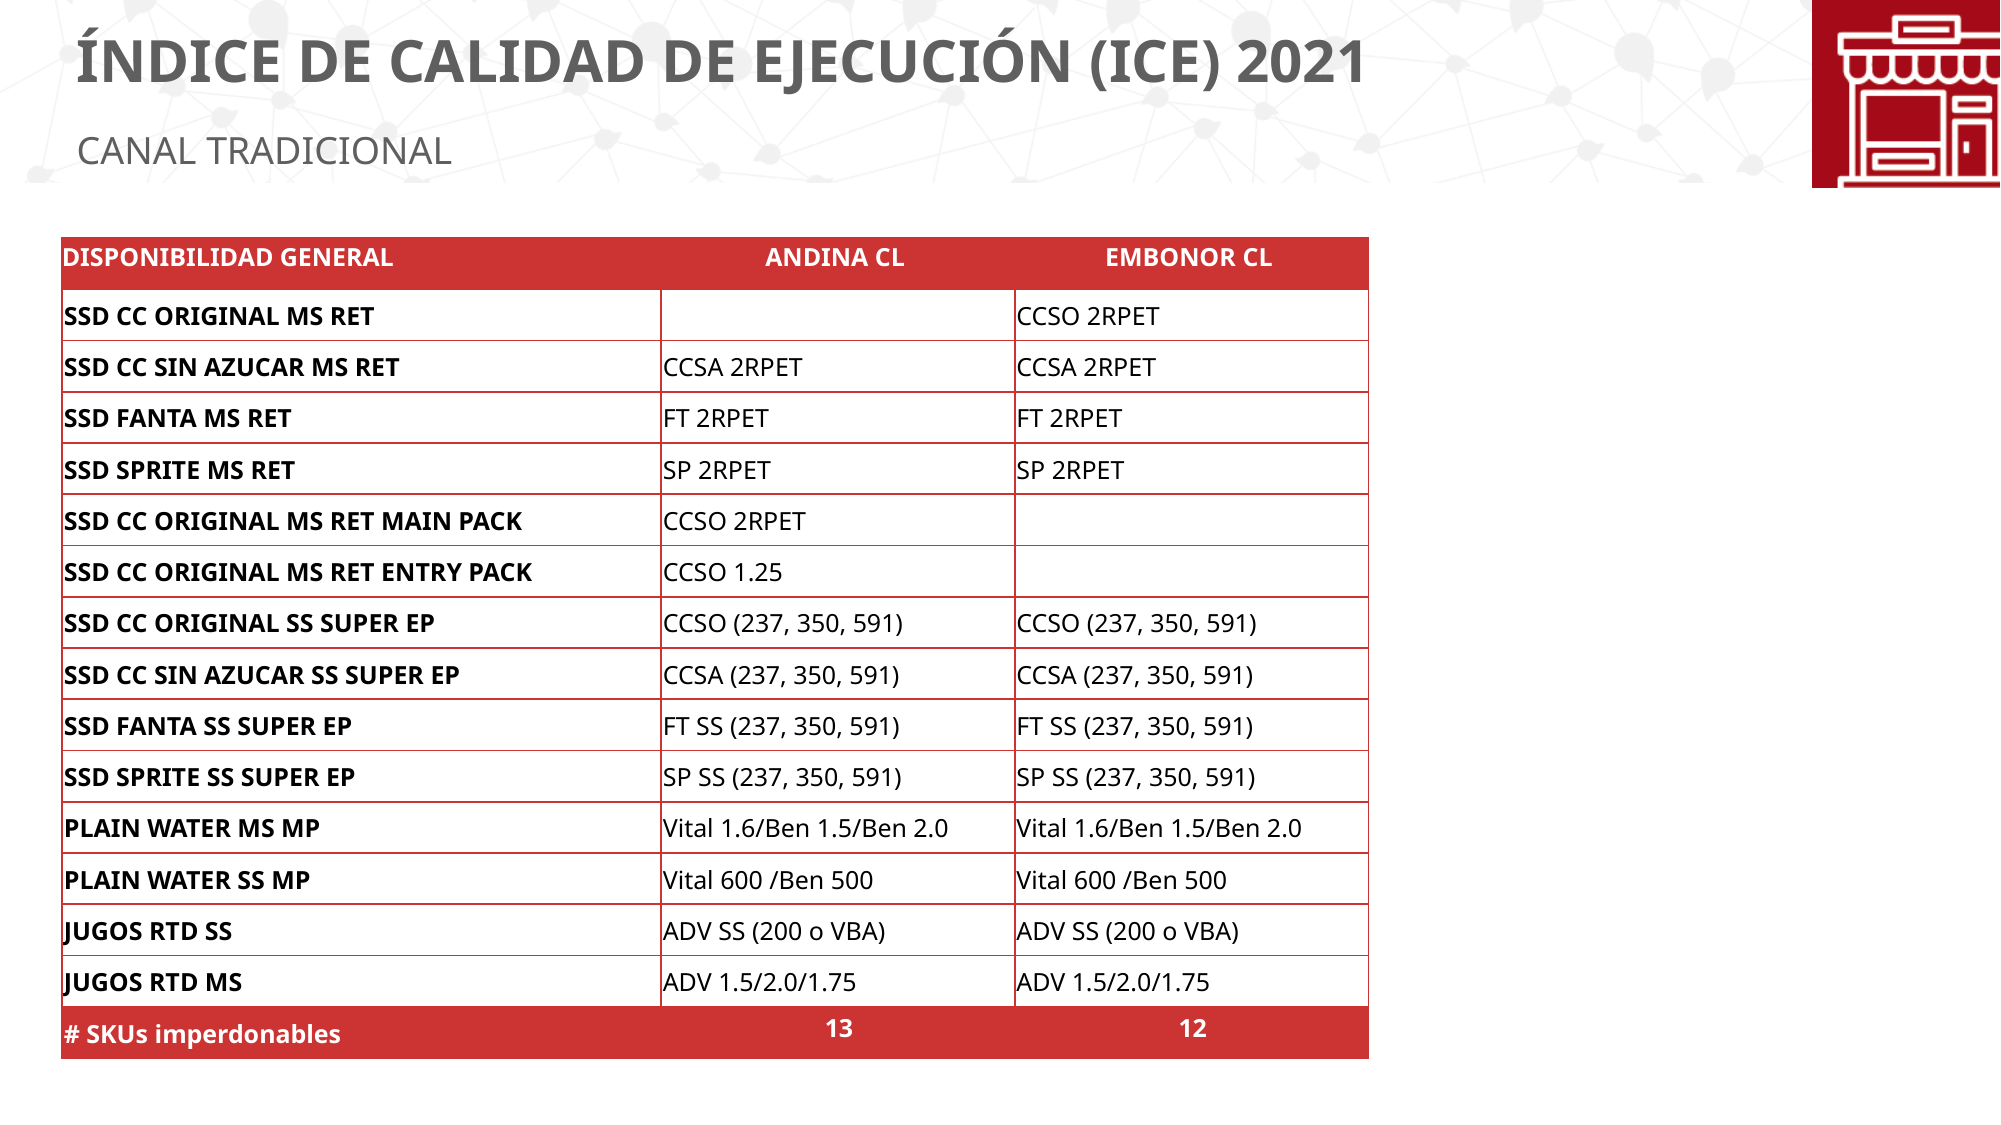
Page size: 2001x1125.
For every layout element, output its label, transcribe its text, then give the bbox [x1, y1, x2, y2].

table_cell CCSO 2RPET [1016, 290, 1368, 340]
table_cell EDF KO EN PRIMER IMPACTO [0, 0, 1812, 182]
table_cell CCSA 2RPET [1016, 341, 1368, 391]
title ÍNDICE DE CALIDAD DE EJECUCIÓN (ICE) 2021 [61, 21, 1812, 107]
table_cell 12 [1016, 1008, 1368, 1057]
table_cell CCSA (237, 350, 591) [662, 649, 1014, 698]
table_cell SSD CC ORIGINAL SS SUPER EP [63, 598, 660, 647]
table_cell ADV 1.5/2.0/1.75 [1016, 956, 1368, 1006]
table_cell SSD CC SIN AZUCAR SS SUPER EP [63, 649, 660, 698]
picture [1812, 0, 2000, 188]
table_cell [1016, 495, 1368, 545]
table_cell SP 2RPET [662, 444, 1014, 493]
table_cell SSD SPRITE MS RET [63, 444, 660, 493]
table_cell FT 2RPET [1016, 393, 1368, 442]
table_cell PLAIN WATER SS MP [63, 854, 660, 903]
subtitle CANAL TRADICIONAL [61, 114, 1812, 185]
table_cell ADV SS (200 o VBA) [1016, 905, 1368, 955]
table_cell CCSO (237, 350, 591) [662, 598, 1014, 647]
table_cell # SKUs imperdonables [63, 1008, 660, 1057]
table_header EMBONOR CL [1016, 239, 1368, 288]
table_cell SSD FANTA SS SUPER EP [63, 700, 660, 750]
table_cell [662, 290, 1014, 340]
table_cell CCSO 2RPET [662, 495, 1014, 545]
table_cell PLAIN WATER MS MP [63, 803, 660, 852]
table_cell Vital 1.6/Ben 1.5/Ben 2.0 [662, 803, 1014, 852]
table_cell SSD CC ORIGINAL MS RET MAIN PACK [63, 495, 660, 545]
table_cell SSD SPRITE SS SUPER EP [63, 751, 660, 801]
table_cell SSD CC SIN AZUCAR MS RET [63, 341, 660, 391]
table_cell Vital 600 /Ben 500 [662, 854, 1014, 903]
table_cell SSD CC ORIGINAL MS RET ENTRY PACK [63, 546, 660, 596]
table_cell [1016, 546, 1368, 596]
table_cell SP SS (237, 350, 591) [1016, 751, 1368, 801]
table_cell CCSO 1.25 [662, 546, 1014, 596]
table_cell Vital 600 /Ben 500 [1016, 854, 1368, 903]
table_cell JUGOS RTD MS [63, 956, 660, 1006]
table_cell ADV 1.5/2.0/1.75 [662, 956, 1014, 1006]
table_cell CCSA 2RPET [662, 341, 1014, 391]
table_cell ADV SS (200 o VBA) [662, 905, 1014, 955]
table_cell Vital 1.6/Ben 1.5/Ben 2.0 [1016, 803, 1368, 852]
table_cell FT SS (237, 350, 591) [662, 700, 1014, 750]
table_header ANDINA CL [662, 239, 1014, 288]
table_cell FT 2RPET [662, 393, 1014, 442]
table_cell FT SS (237, 350, 591) [1016, 700, 1368, 750]
table_cell CCSA (237, 350, 591) [1016, 649, 1368, 698]
table_cell SSD FANTA MS RET [63, 393, 660, 442]
table_cell JUGOS RTD SS [63, 905, 660, 955]
table_cell SP 2RPET [1016, 444, 1368, 493]
table_cell SSD CC ORIGINAL MS RET [63, 290, 660, 340]
table_cell 13 [662, 1008, 1014, 1057]
table_cell SP SS (237, 350, 591) [662, 751, 1014, 801]
table_header DISPONIBILIDAD GENERAL [63, 239, 660, 288]
table_cell CCSO (237, 350, 591) [1016, 598, 1368, 647]
